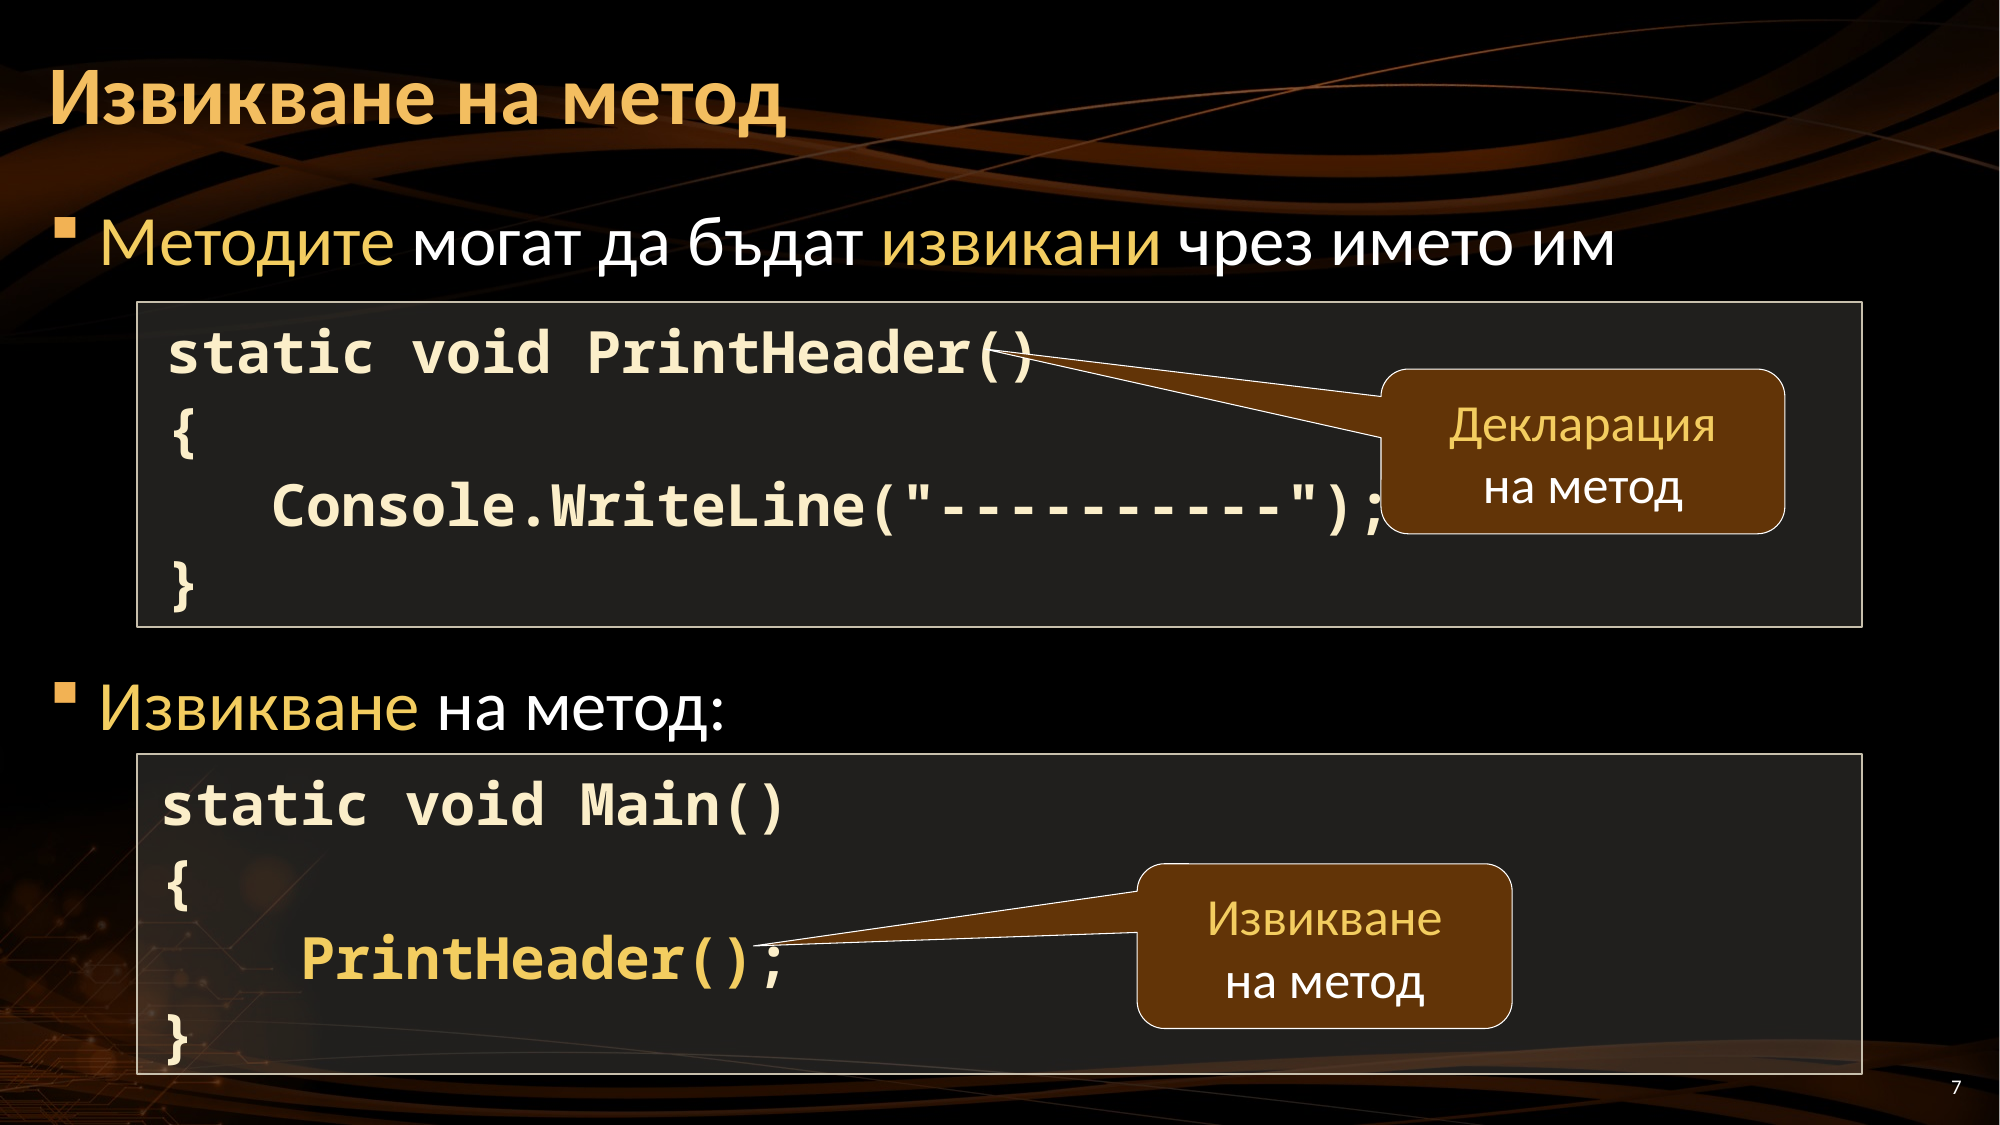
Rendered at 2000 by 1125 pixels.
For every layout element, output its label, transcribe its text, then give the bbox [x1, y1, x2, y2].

slide_number 7 [1897, 1070, 1968, 1103]
list Методите могат да бъдат извикани чрез името им Извикване на метод: [31, 189, 1968, 1103]
text_box static void Main() { PrintHeader(); } [136, 754, 1862, 1074]
text_box Извикване на метод [753, 863, 1513, 1029]
text_box static void PrintHeader() { Console.WriteLine("----------"); } [137, 301, 1863, 628]
picture [0, 0, 2000, 1125]
title Извикване на метод [30, 6, 1968, 189]
text_box Декларация на метод [984, 348, 1785, 534]
